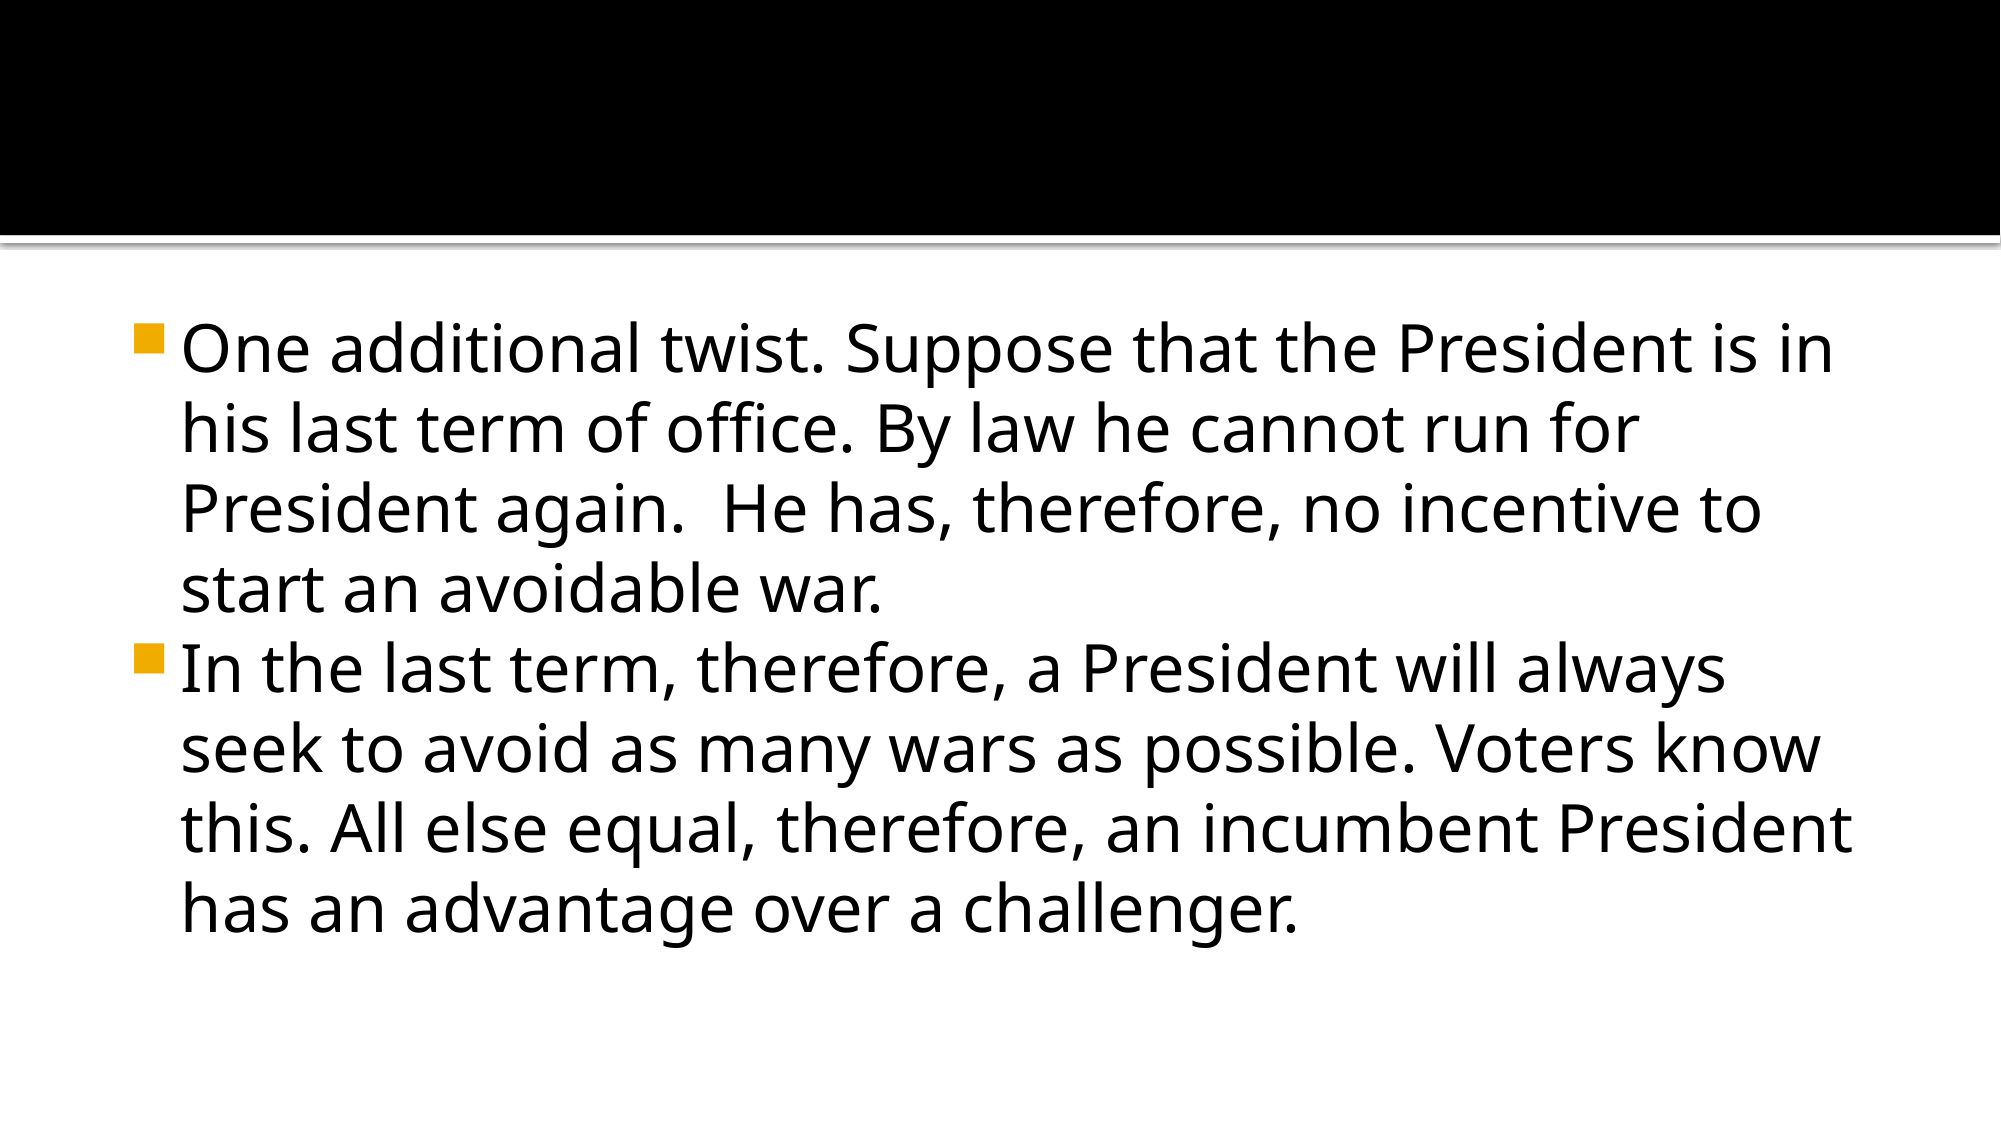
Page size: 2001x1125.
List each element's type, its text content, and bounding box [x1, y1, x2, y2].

list One additional twist. Suppose that the President is in his last term of office. By law he cannot run for President again. He has, therefore, no incentive to start an avoidable war. In the last term, therefore, a President will always seek to avoid as many wars as possible. Voters know this. All else equal, therefore, an incumbent President has an advantage over a challenger. [99, 290, 1901, 1051]
